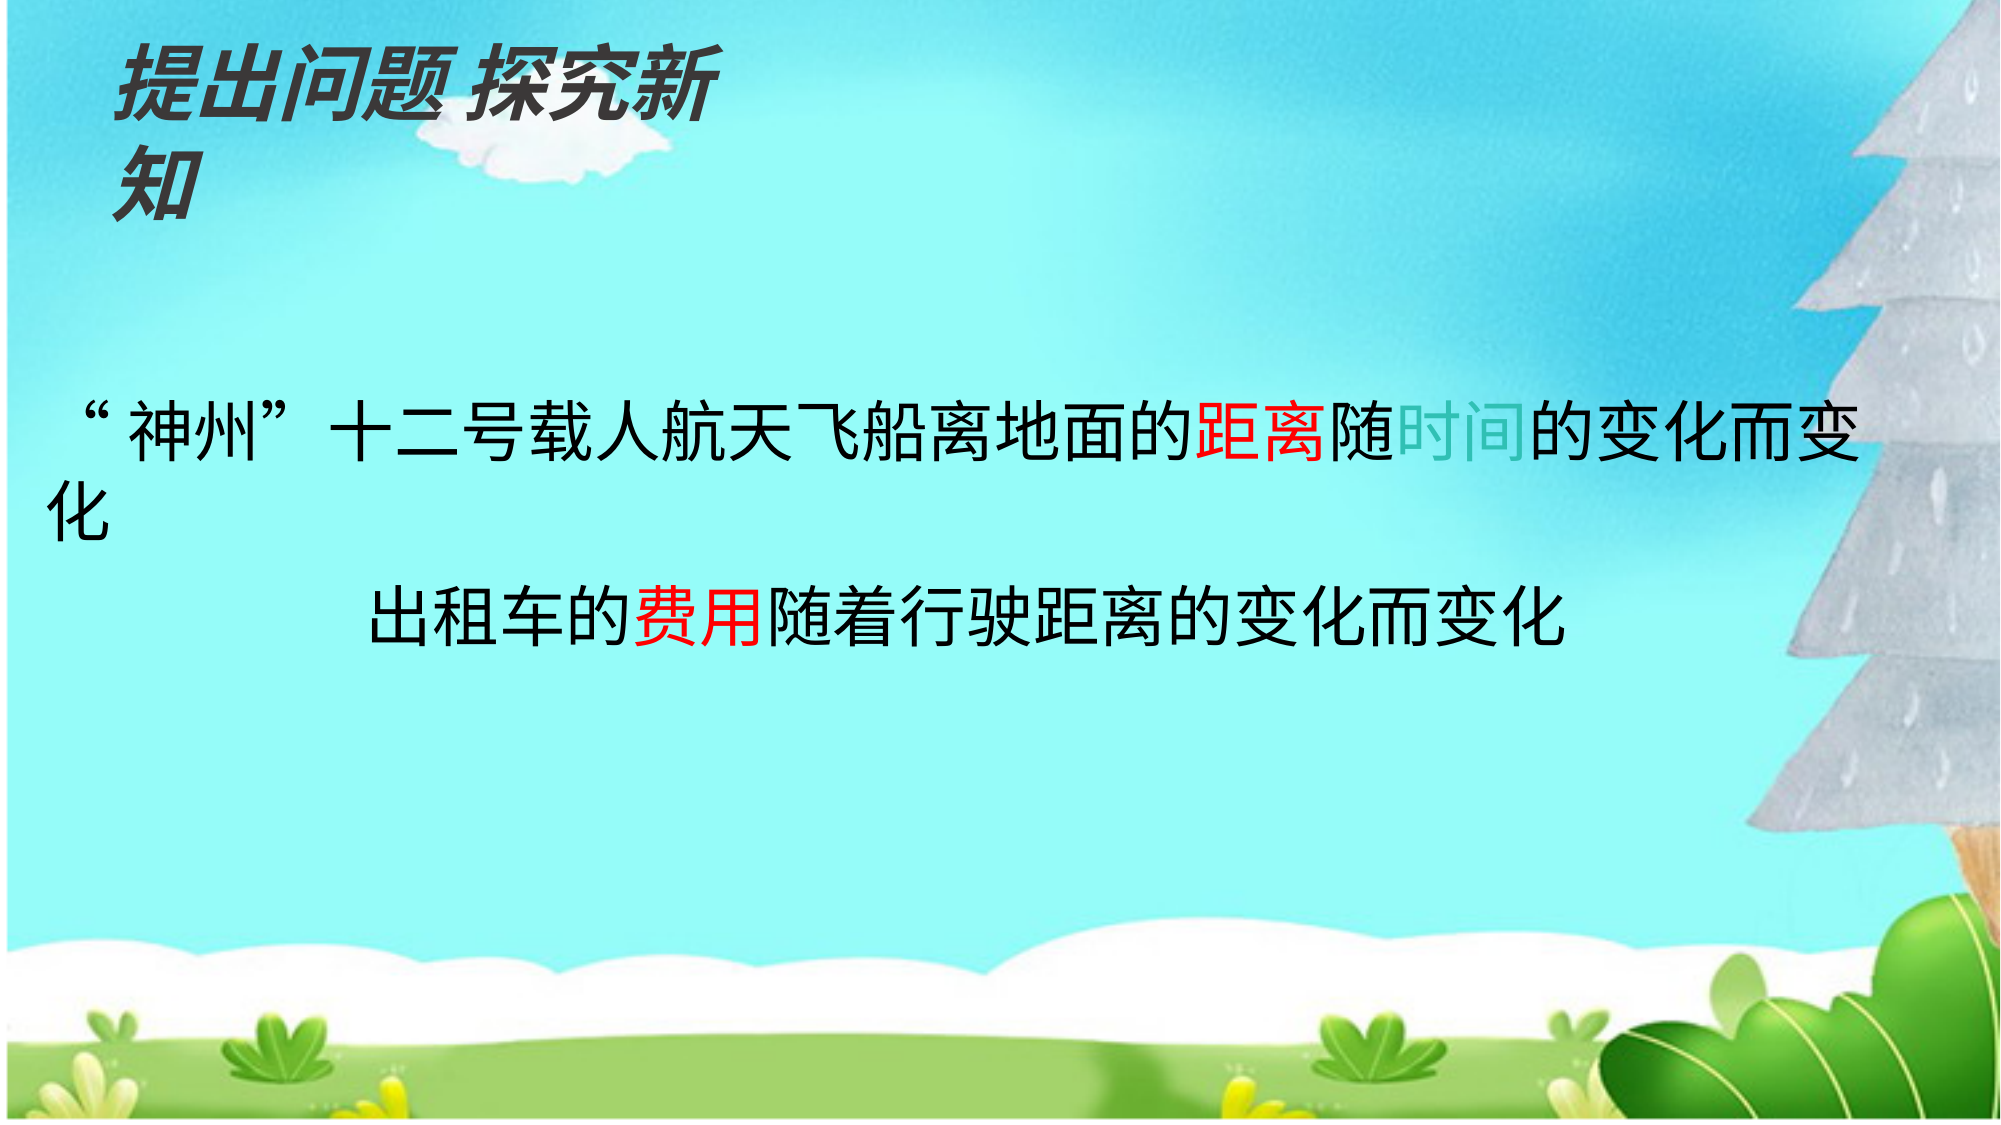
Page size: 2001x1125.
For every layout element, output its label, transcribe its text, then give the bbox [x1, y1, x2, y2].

text_box “神州”十二号载人航天飞船离地面的距离随时间的变化而变化 [29, 382, 1935, 558]
text_box 出租车的费用随着行驶距离的变化而变化 [350, 567, 1601, 662]
text_box 提出问题 探究新知 [6, 10, 898, 154]
picture [0, 0, 2001, 1125]
